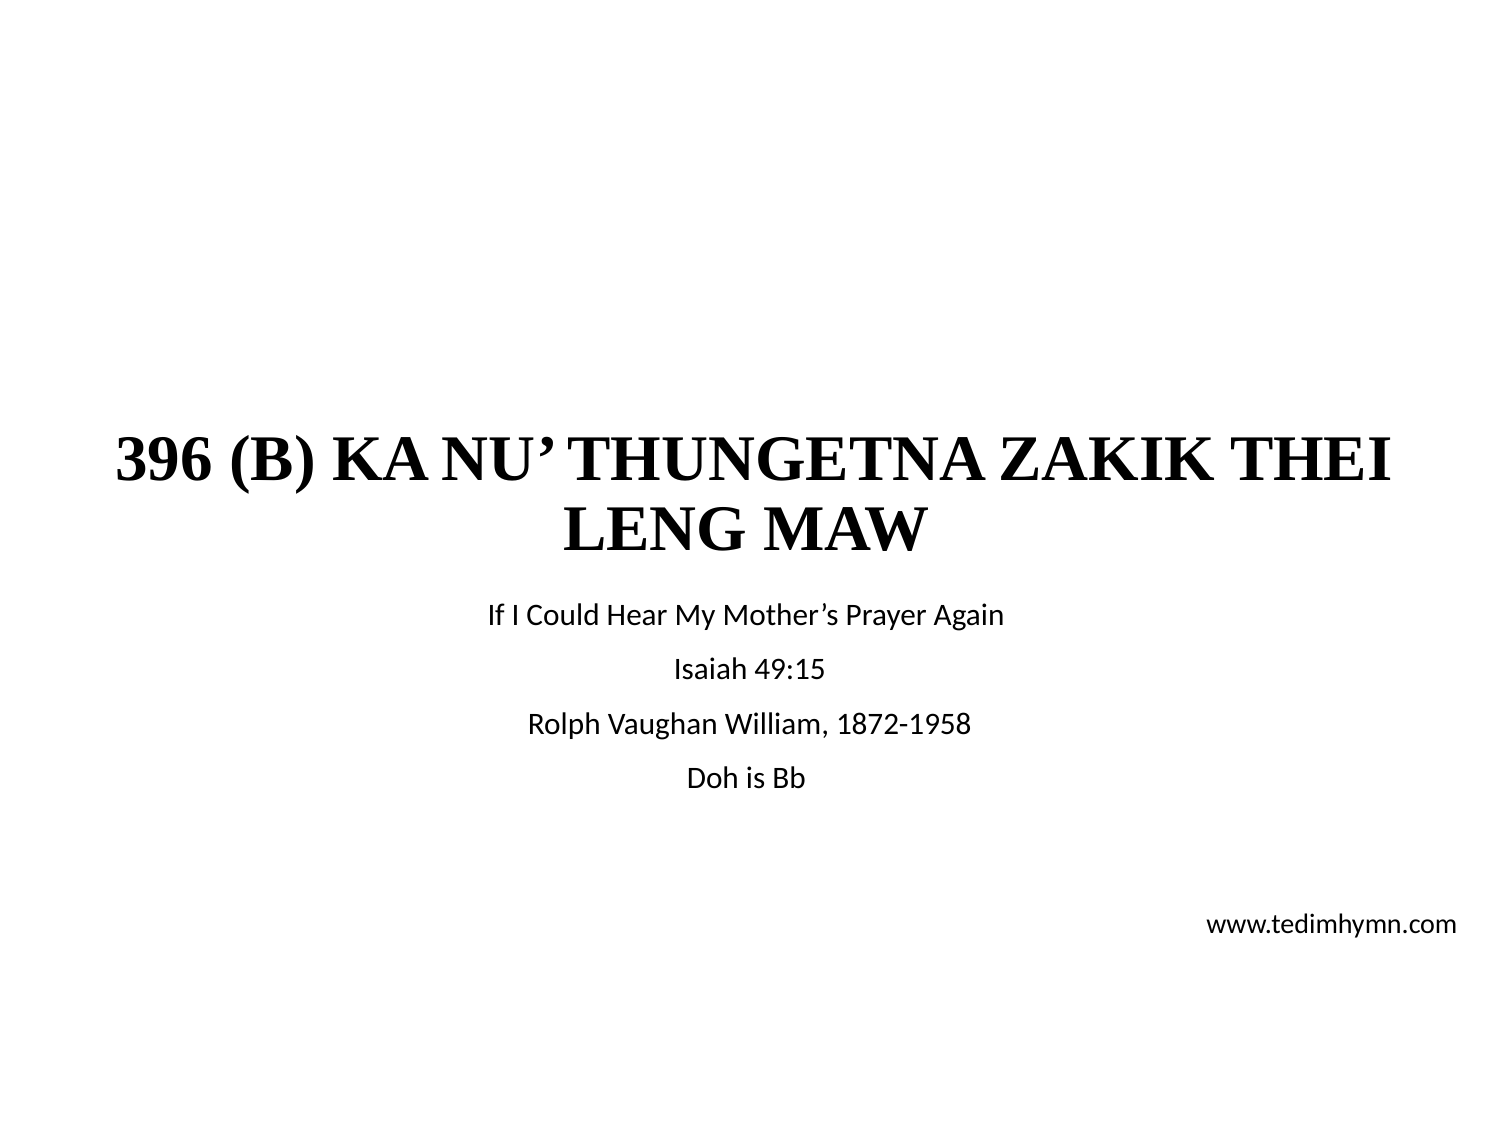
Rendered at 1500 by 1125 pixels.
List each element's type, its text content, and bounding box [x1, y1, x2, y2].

text_box www.tedimhymn.com [1191, 897, 1500, 947]
subtitle If I Could Hear My Mother’s Prayer Again Isaiah 49:15 Rolph Vaughan William, 1872-1958 Doh is Bb [187, 590, 1313, 863]
title 396 (B) KA NU’ THUNGETNA ZAKIK THEI LENG MAW [27, 416, 1481, 573]
